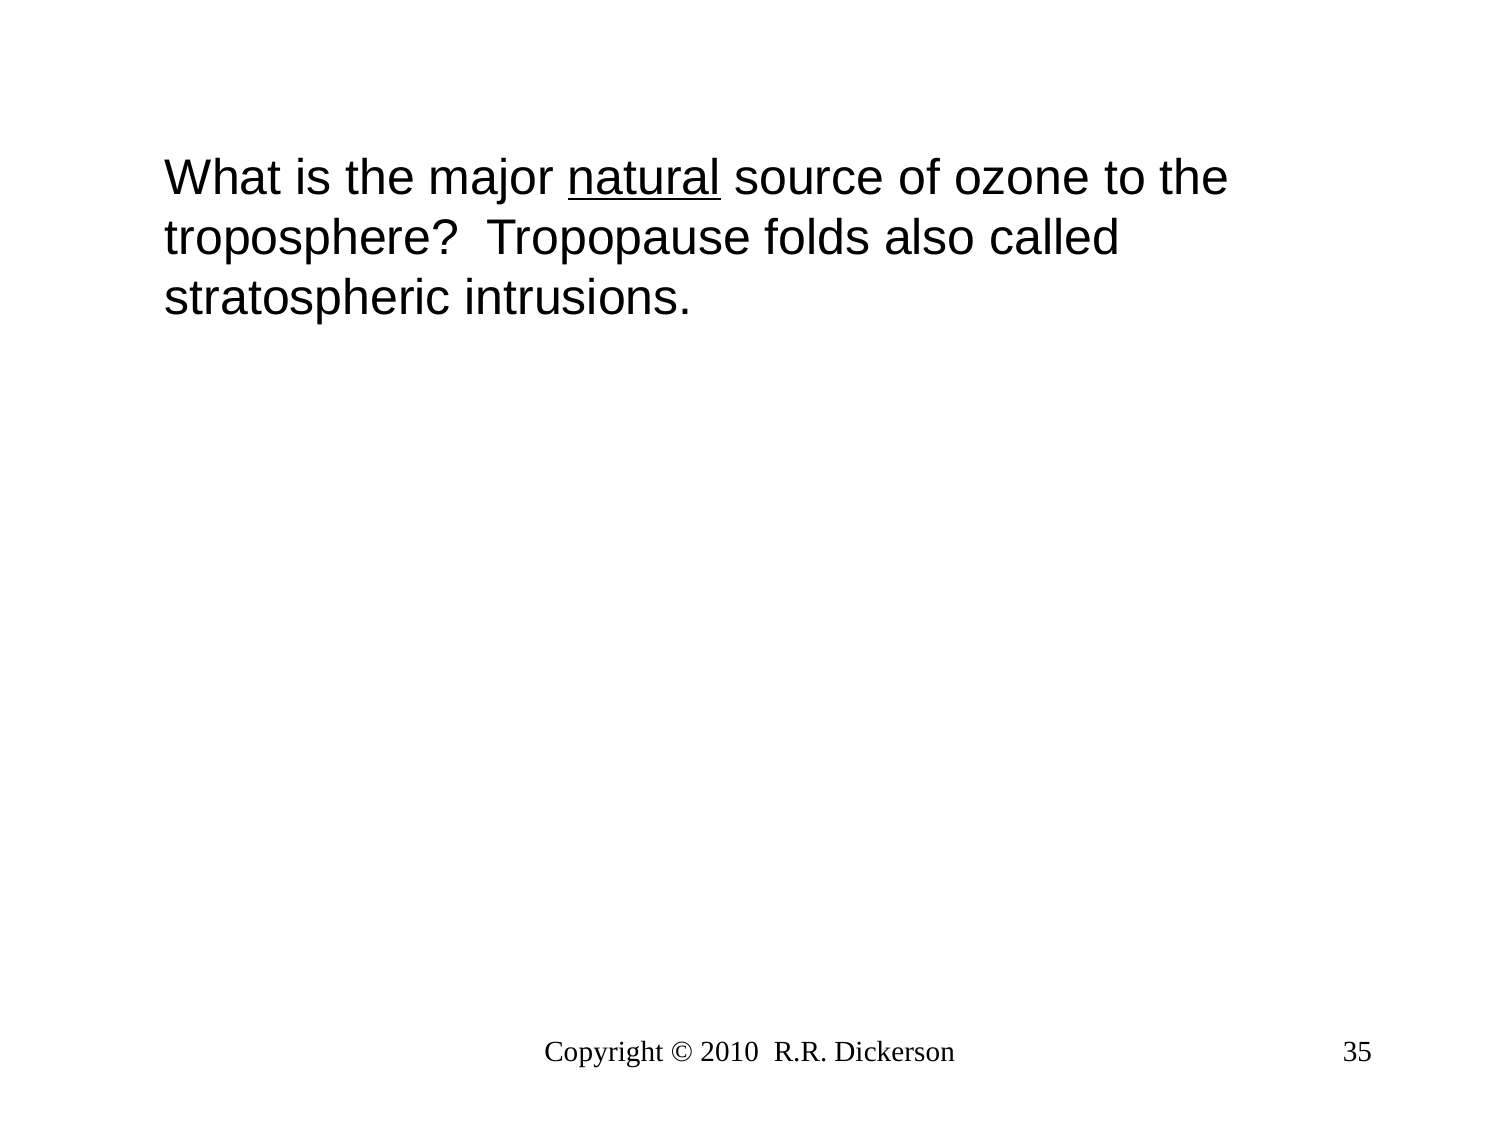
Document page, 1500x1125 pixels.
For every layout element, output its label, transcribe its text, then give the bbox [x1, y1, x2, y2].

slide_number 35 [1074, 1024, 1388, 1101]
footer Copyright © 2010 R.R. Dickerson [512, 1024, 988, 1101]
text_box What is the major natural source of ozone to the troposphere? Tropopause folds also called stratospheric intrusions. [149, 137, 1363, 333]
